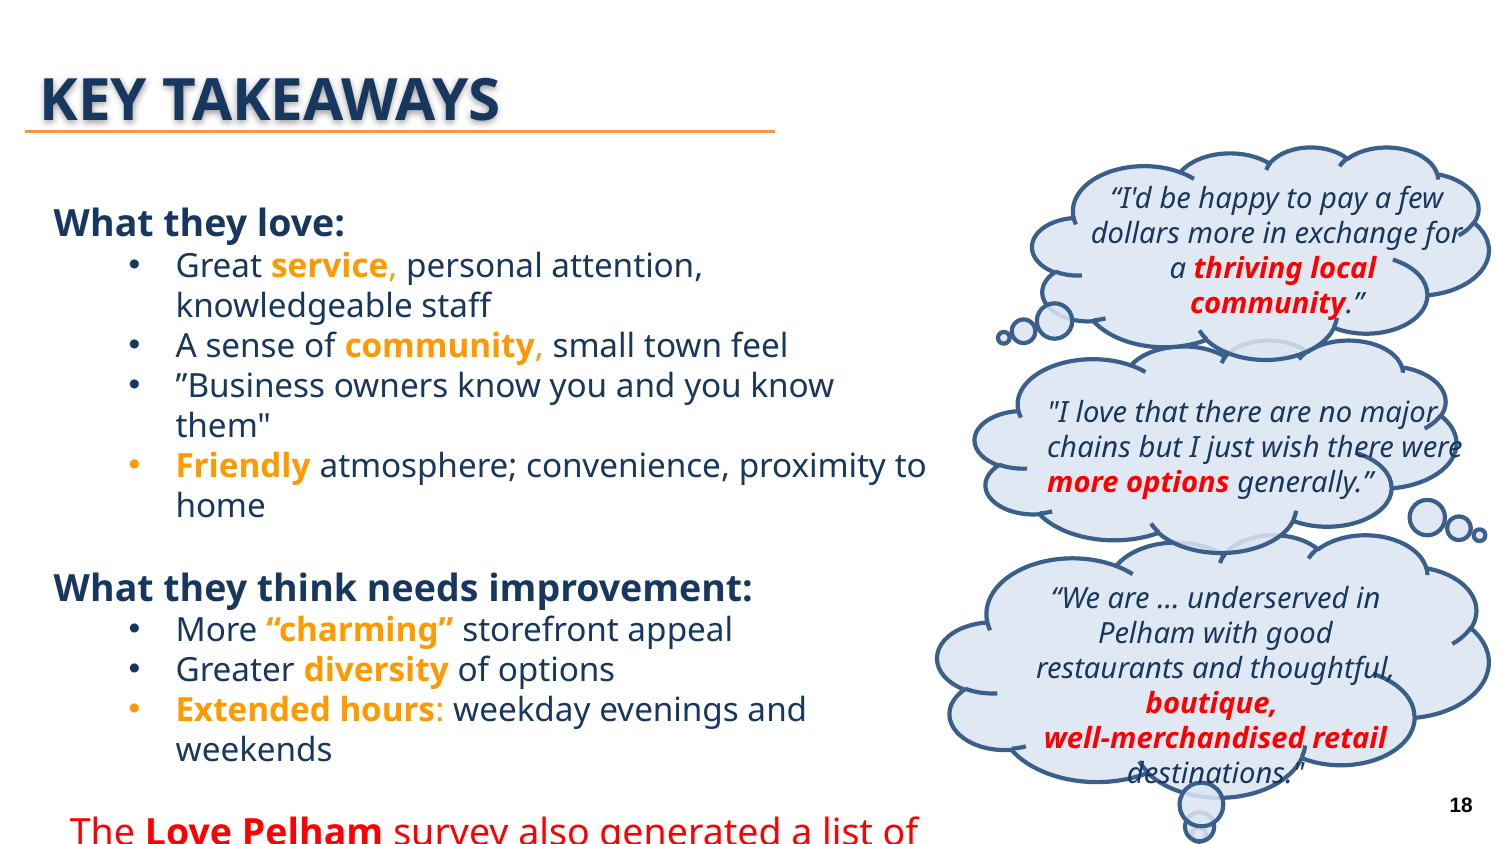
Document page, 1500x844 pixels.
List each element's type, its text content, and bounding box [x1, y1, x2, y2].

text_box [1096, 327, 1406, 363]
text_box [1182, 827, 1217, 844]
text_box Key TAKEAWAYS [22, 31, 1476, 162]
text_box [995, 197, 1074, 346]
text_box What they love: Great service, personal attention, knowledgeable staff A sense of community, small town feel ”Business owners know you and you know them" Friendly atmosphere; convenience, proximity to home What they think needs improvement: More “charming” storefront appeal Greater diversity of options Extended hours: weekday evenings and weekends The Love Pelham survey also generated a list of over 120 email addresses of Pelham residents interested in forming a committee for local improvement and revitalization! [39, 146, 950, 844]
text_box [1479, 224, 1492, 277]
text_box [1013, 533, 1491, 719]
text_box "I love that there are no major chains but I just wish there were more options generally.” [1032, 385, 1489, 506]
text_box [950, 576, 1006, 753]
slide_number 18 [1137, 782, 1488, 827]
text_box [972, 338, 1442, 556]
text_box “I'd be happy to pay a few dollars more in exchange for a thriving local community.” [1074, 171, 1479, 327]
text_box “We are … underserved in Pelham with good restaurants and thoughtful, boutique, well-merchandised retail destinations." [1006, 571, 1425, 797]
text_box [1407, 506, 1488, 544]
